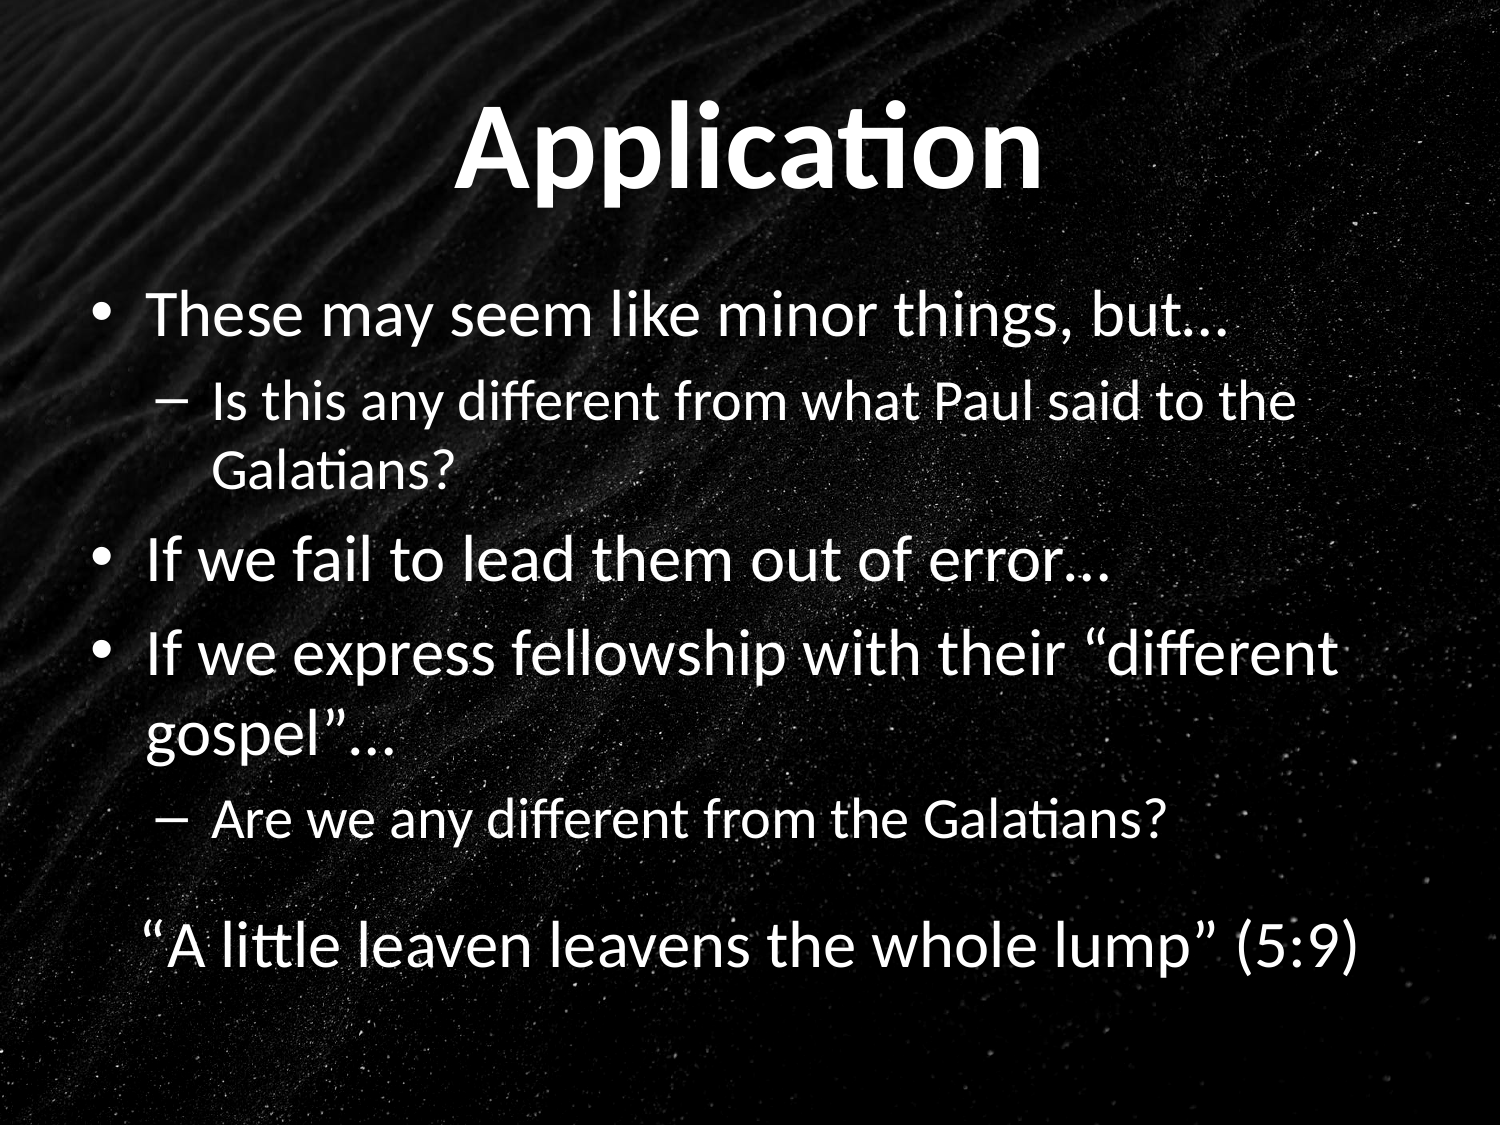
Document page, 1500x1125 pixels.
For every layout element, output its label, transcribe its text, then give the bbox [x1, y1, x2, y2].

title Application [75, 45, 1425, 233]
picture [0, 0, 1500, 1125]
list These may seem like minor things, but… Is this any different from what Paul said to the Galatians? If we fail to lead them out of error… If we express fellowship with their “different gospel”… Are we any different from the Galatians? “A little leaven leavens the whole lump” (5:9) [75, 262, 1425, 1095]
